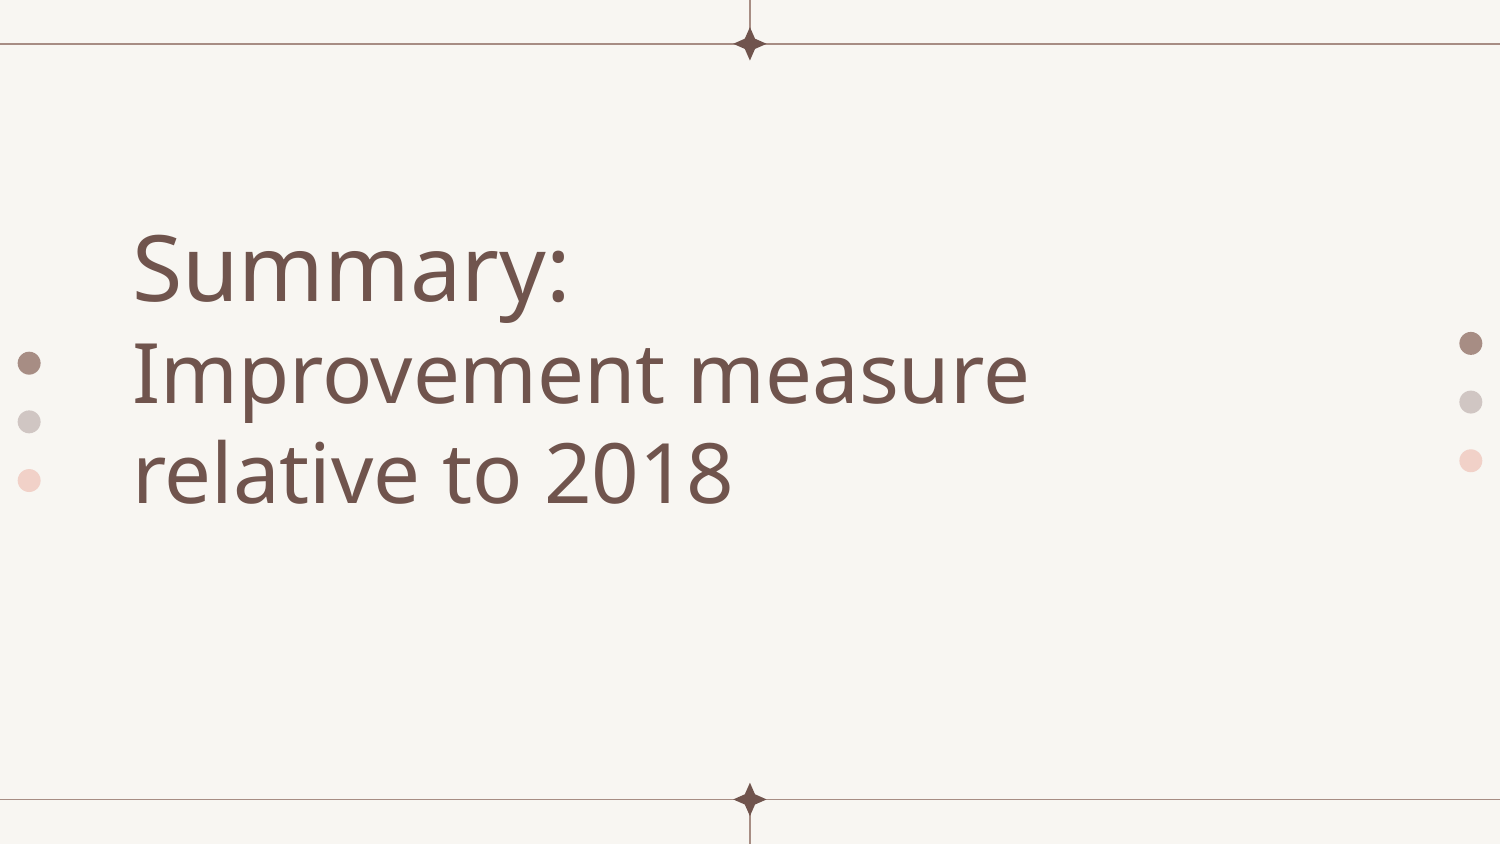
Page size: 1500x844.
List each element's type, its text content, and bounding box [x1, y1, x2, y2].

title Summary: Improvement measure relative to 2018 [116, 170, 1274, 560]
